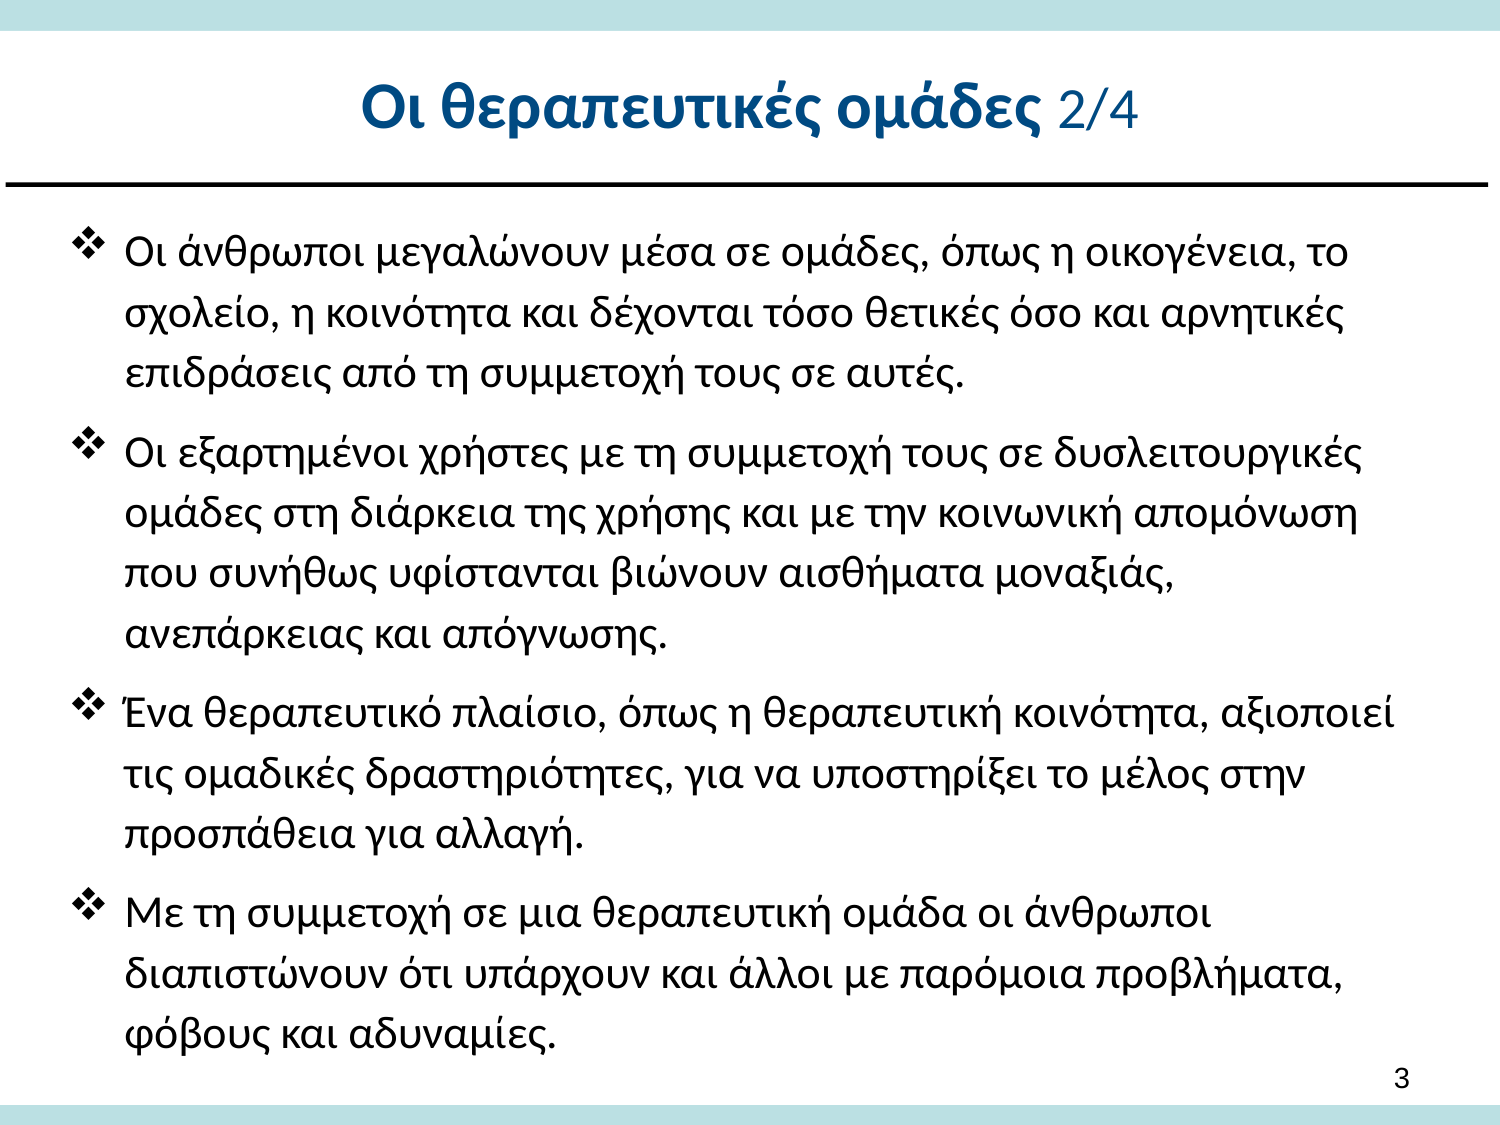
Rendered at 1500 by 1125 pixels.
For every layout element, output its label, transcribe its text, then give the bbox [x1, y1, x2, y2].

title Οι θεραπευτικές ομάδες 2/4 [0, 30, 1500, 173]
slide_number 2 [1074, 1051, 1426, 1095]
list Οι άνθρωποι μεγαλώνουν μέσα σε ομάδες, όπως η οικογένεια, το σχολείο, η κοινότητα και δέχονται τόσο θετικές όσο και αρνητικές επιδράσεις από τη συμμετοχή τους σε αυτές. Οι εξαρτημένοι χρήστες με τη συμμετοχή τους σε δυσλειτουργικές ομάδες στη διάρκεια της χρήσης και με την κοινωνική απομόνωση που συνήθως υφίστανται βιώνουν αισθήματα μοναξιάς, ανεπάρκειας και απόγνωσης. Ένα θεραπευτικό πλαίσιο, όπως η θεραπευτική κοινότητα, αξιοποιεί τις ομαδικές δραστηριότητες, για να υποστηρίξει το μέλος στην προσπάθεια για αλλαγή. Με τη συμμετοχή σε μια θεραπευτική ομάδα οι άνθρωποι διαπιστώνουν ότι υπάρχουν και άλλοι με παρόμοια προβλήματα, φόβους και αδυναμίες. [53, 208, 1424, 1059]
